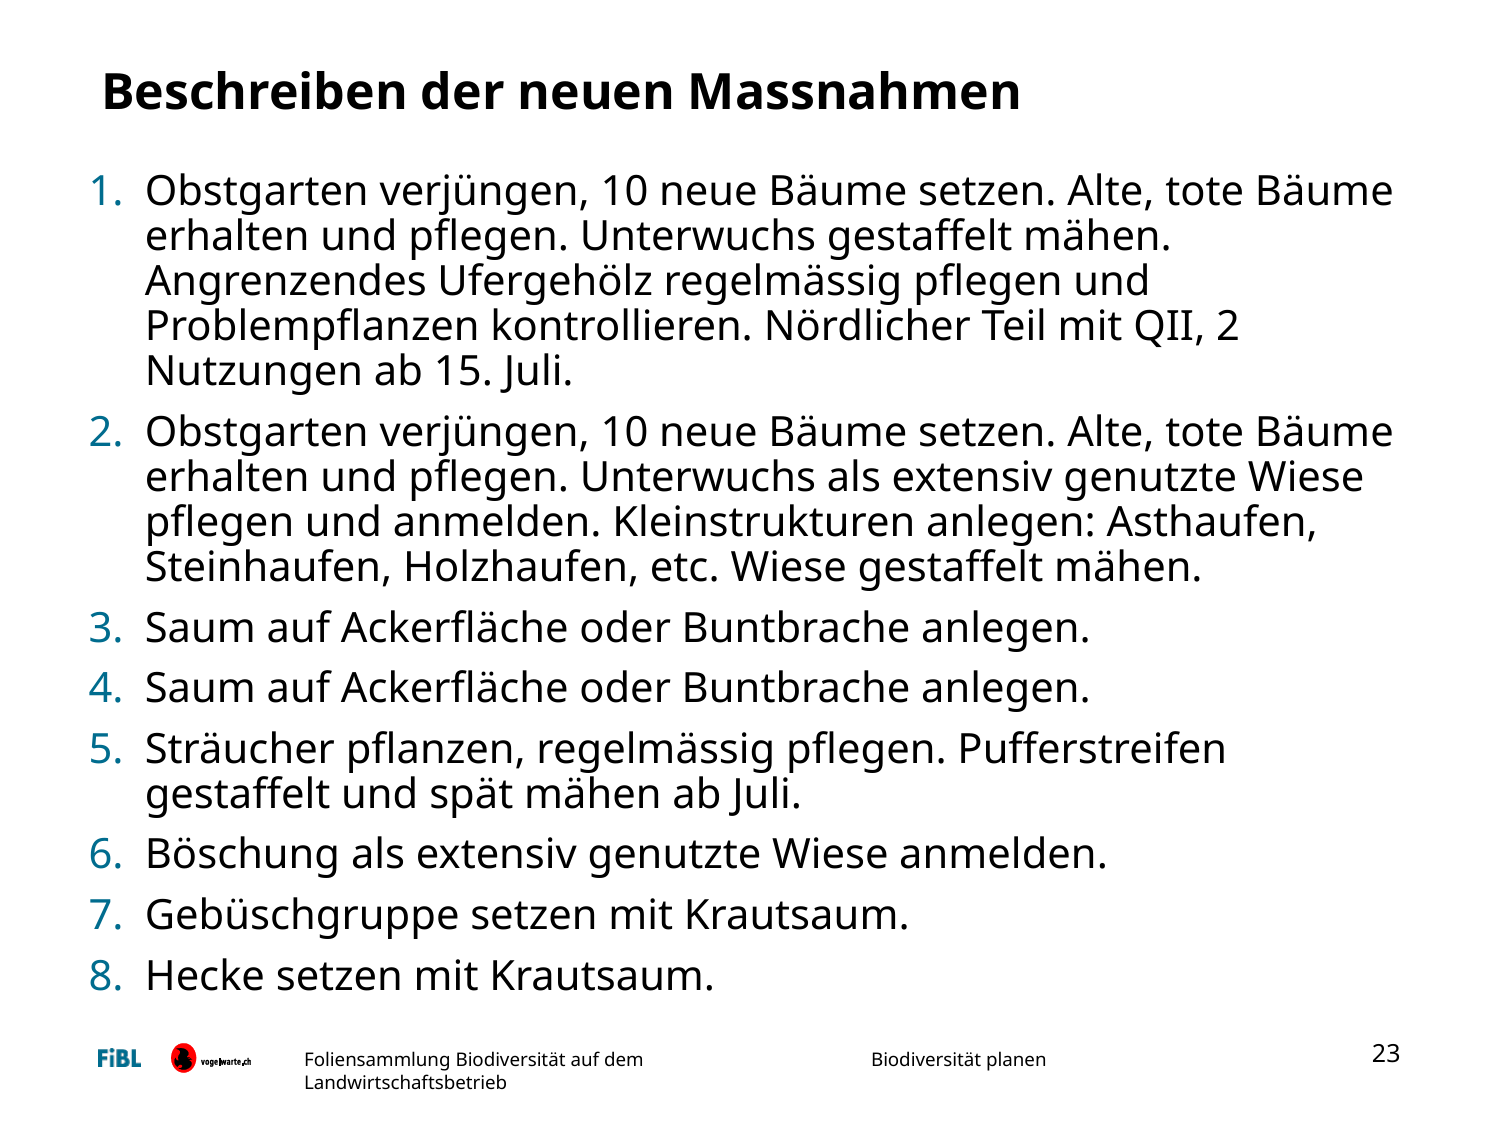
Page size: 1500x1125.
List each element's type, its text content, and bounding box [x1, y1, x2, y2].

title Beschreiben der neuen Massnahmen [101, 66, 1399, 169]
picture [98, 1048, 141, 1067]
slide_number 23 [1270, 1020, 1401, 1080]
list Obstgarten verjüngen, 10 neue Bäume setzen. Alte, tote Bäume erhalten und pflegen. Unterwuchs gestaffelt mähen. Angrenzendes Ufergehölz regelmässig pflegen und Problempflanzen kontrollieren. Nördlicher Teil mit QII, 2 Nutzungen ab 15. Juli. Obstgarten verjüngen, 10 neue Bäume setzen. Alte, tote Bäume erhalten und pflegen. Unterwuchs als extensiv genutzte Wiese pflegen und anmelden. Kleinstrukturen anlegen: Asthaufen, Steinhaufen, Holzhaufen, etc. Wiese gestaffelt mähen. Saum auf Ackerfläche oder Buntbrache anlegen. Saum auf Ackerfläche oder Buntbrache anlegen. Sträucher pflanzen, regelmässig pflegen. Pufferstreifen gestaffelt und spät mähen ab Juli. Böschung als extensiv genutzte Wiese anmelden. Gebüschgruppe setzen mit Krautsaum. Hecke setzen mit Krautsaum. [88, 169, 1399, 1000]
